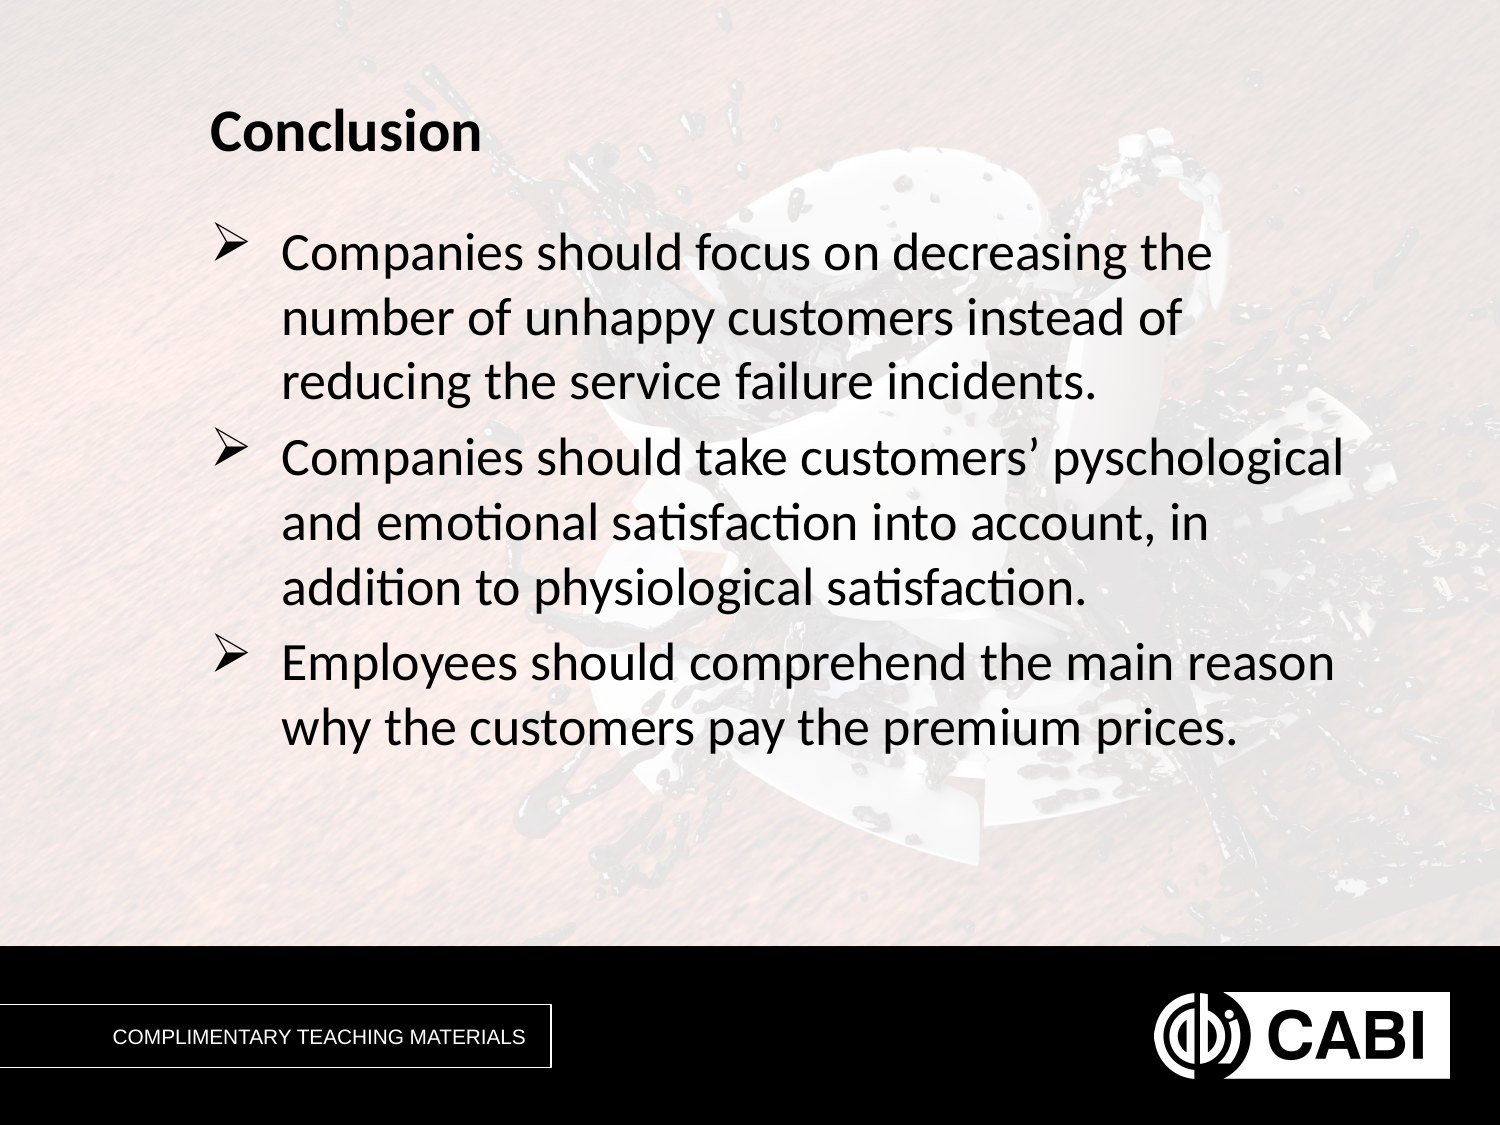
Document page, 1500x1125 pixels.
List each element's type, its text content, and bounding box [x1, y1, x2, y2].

picture [1154, 992, 1450, 1079]
list Companies should focus on decreasing the number of unhappy customers instead of reducing the service failure incidents. Companies should take customers’ pyschological and emotional satisfaction into account, in addition to physiological satisfaction. Employees should comprehend the main reason why the customers pay the premium prices. [195, 209, 1376, 811]
title Conclusion [195, 45, 1376, 209]
